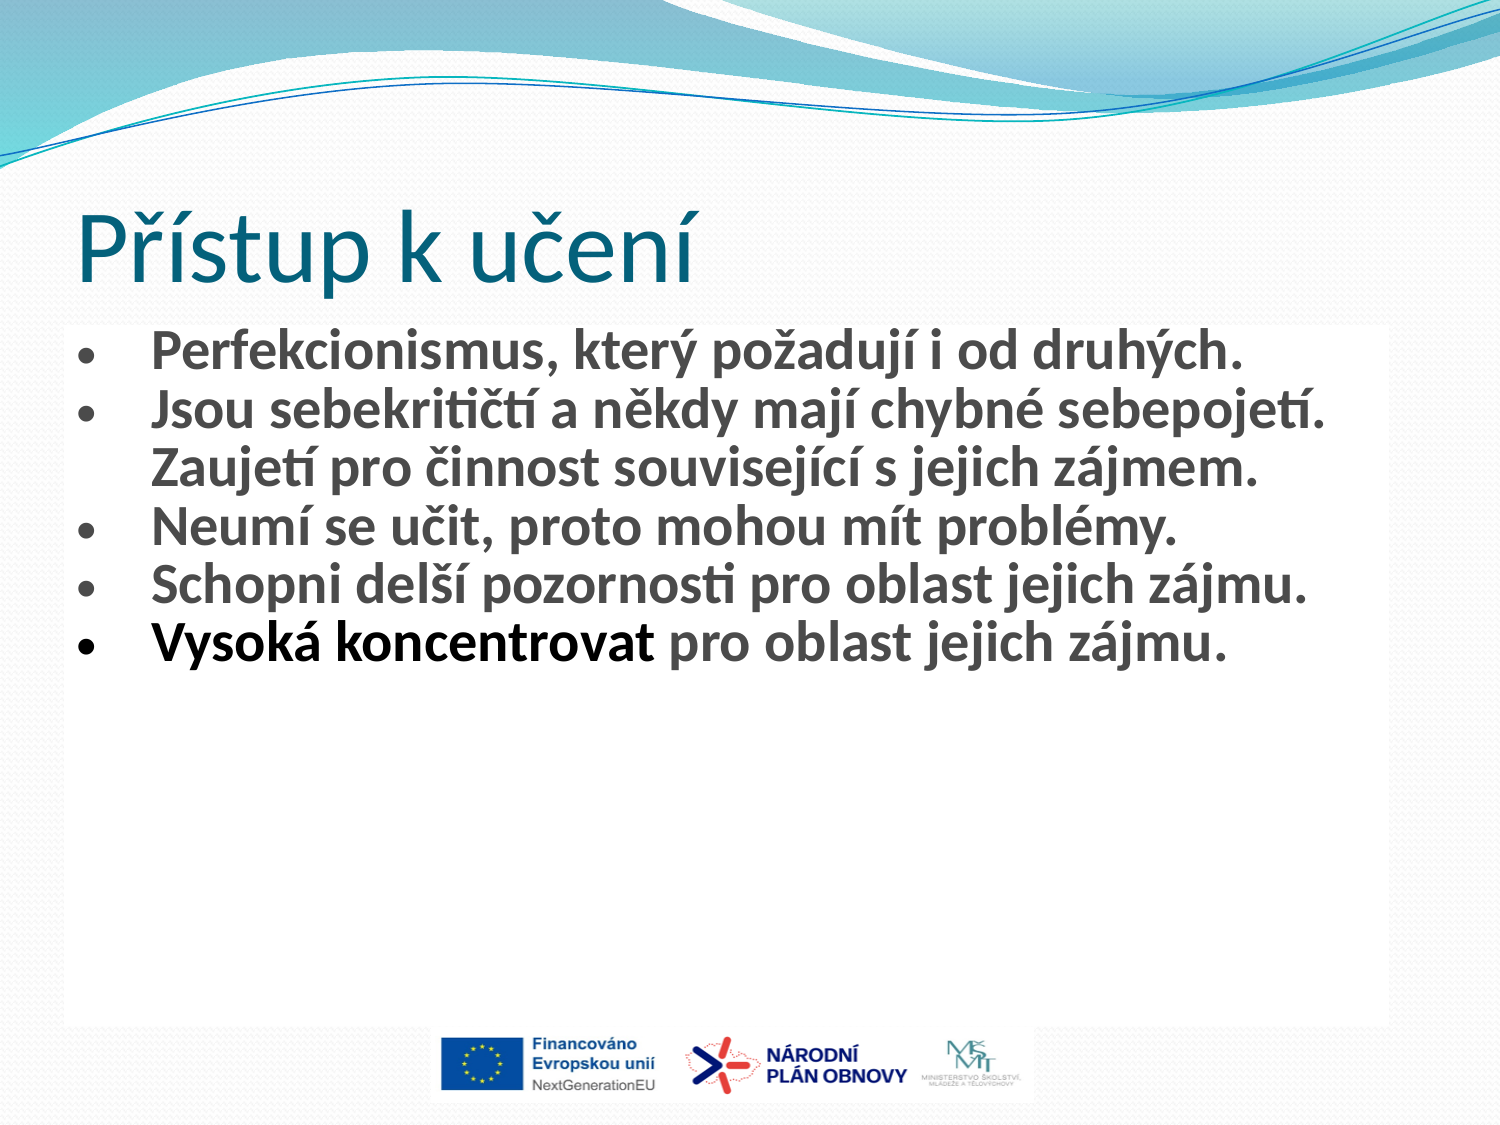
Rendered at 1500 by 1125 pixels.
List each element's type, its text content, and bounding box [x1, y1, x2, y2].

picture [430, 1027, 1034, 1103]
table_header Perfekcionismus, který požadují i od druhých. Jsou sebekritičtí a někdy mají chybné sebepojetí. Zaujetí pro činnost související s jejich zájmem. Neumí se učit, proto mohou mít problémy. Schopni delší pozornosti pro oblast jejich zájmu. Vysoká koncentrovat pro oblast jejich zájmu. [66, 327, 1387, 1020]
title Přístup k učení [74, 115, 1426, 304]
